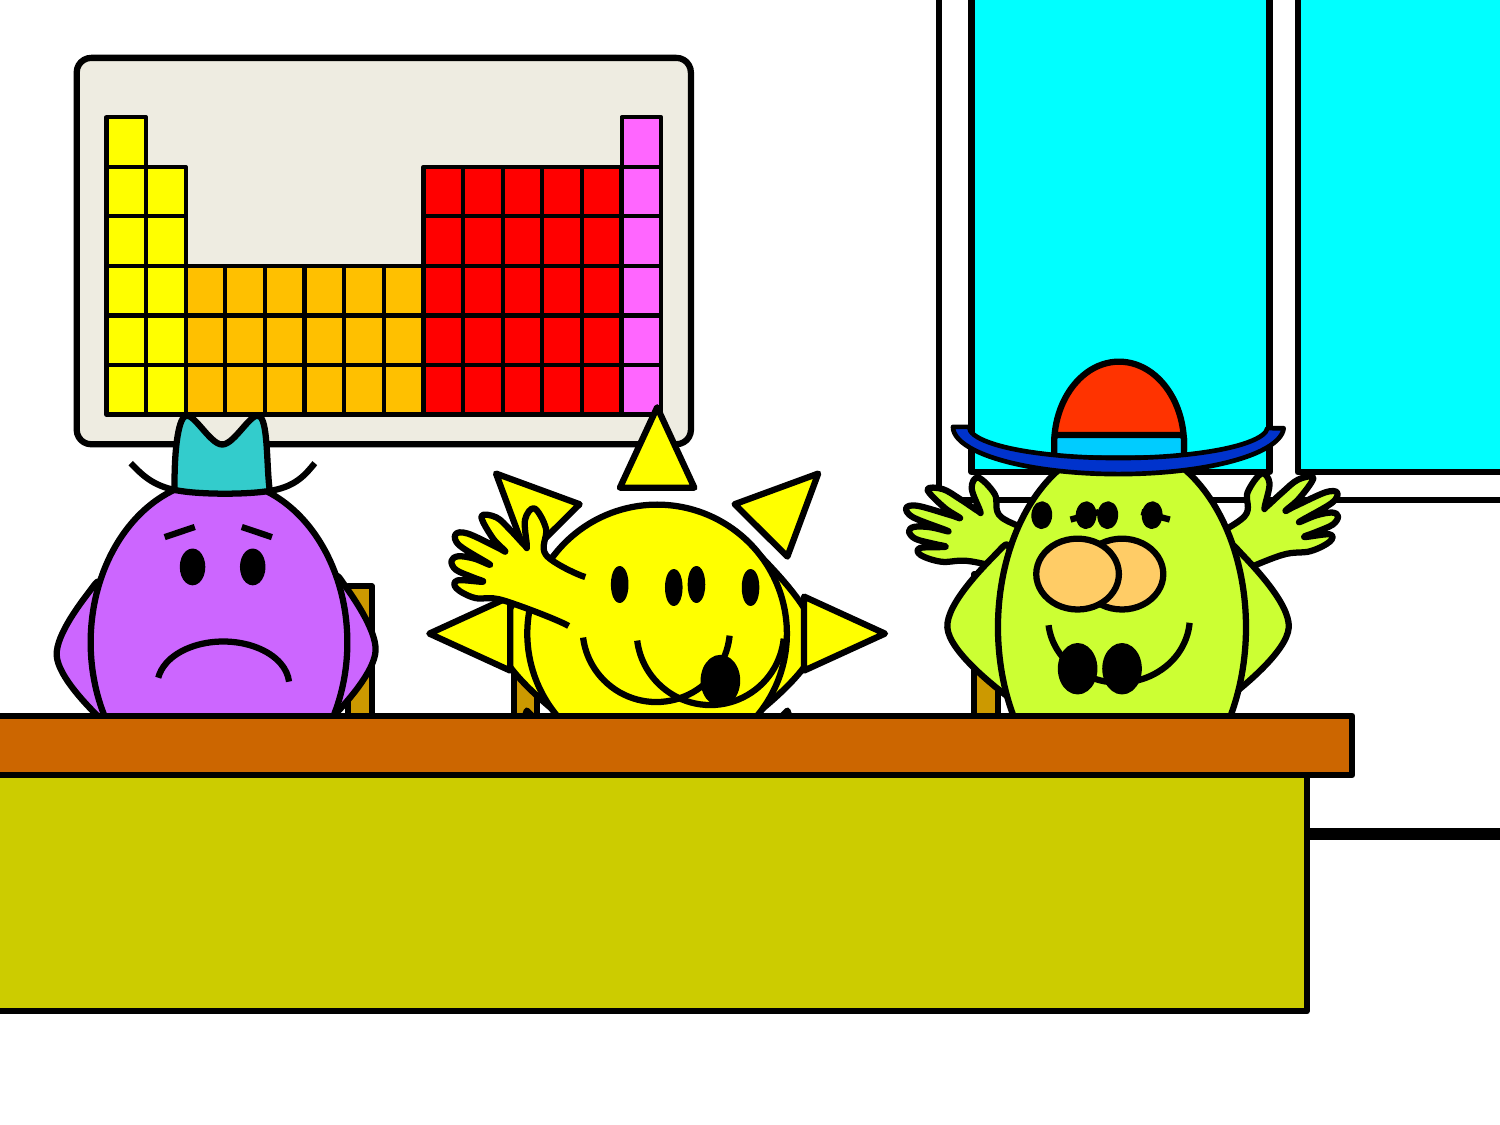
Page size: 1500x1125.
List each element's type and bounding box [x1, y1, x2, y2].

text_box [1033, 503, 1120, 693]
text_box [952, 361, 1284, 528]
text_box [1124, 511, 1170, 520]
text_box [974, 574, 1211, 714]
text_box [55, 408, 377, 714]
text_box [0, 715, 1353, 1012]
text_box [582, 554, 731, 703]
text_box [0, 0, 1500, 835]
text_box [429, 407, 886, 714]
text_box [666, 570, 758, 605]
